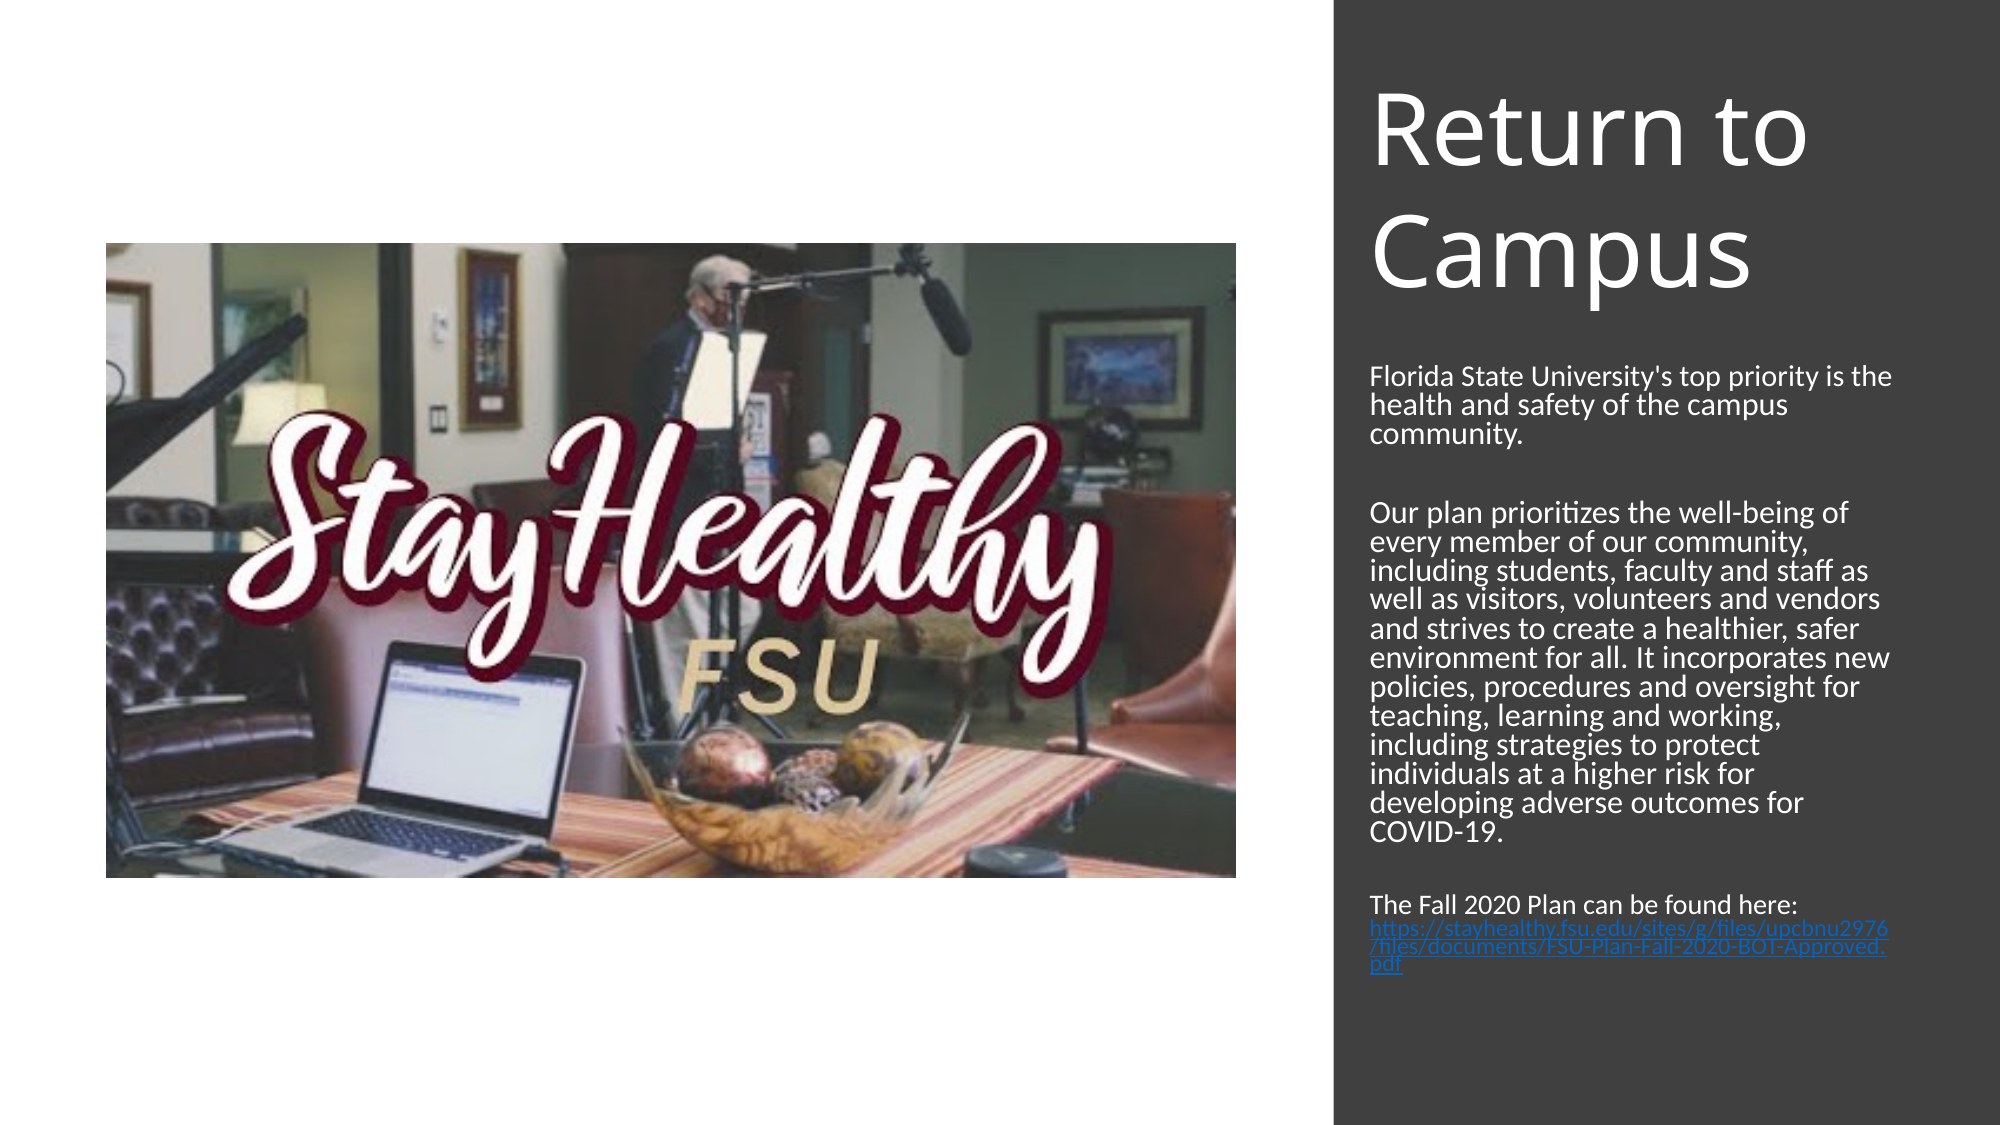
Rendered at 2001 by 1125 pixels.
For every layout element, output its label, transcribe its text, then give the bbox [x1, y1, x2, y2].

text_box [105, 242, 1236, 879]
text_box Return to Campus [1354, 37, 1867, 320]
text_box [1333, 0, 2000, 1125]
text_box Florida State University's top priority is the health and safety of the campus community. Our plan prioritizes the well-being of every member of our community, including students, faculty and staff as well as visitors, volunteers and vendors and strives to create a healthier, safer environment for all. It incorporates new policies, procedures and oversight for teaching, learning and working, including strategies to protect individuals at a higher risk for developing adverse outcomes for COVID-19. The Fall 2020 Plan can be found here: https://stayhealthy.fsu.edu/sites/g/files/upcbnu2976/files/documents/FSU-Plan-Fall-2020-BOT-Approved.pdf [1354, 357, 1914, 958]
